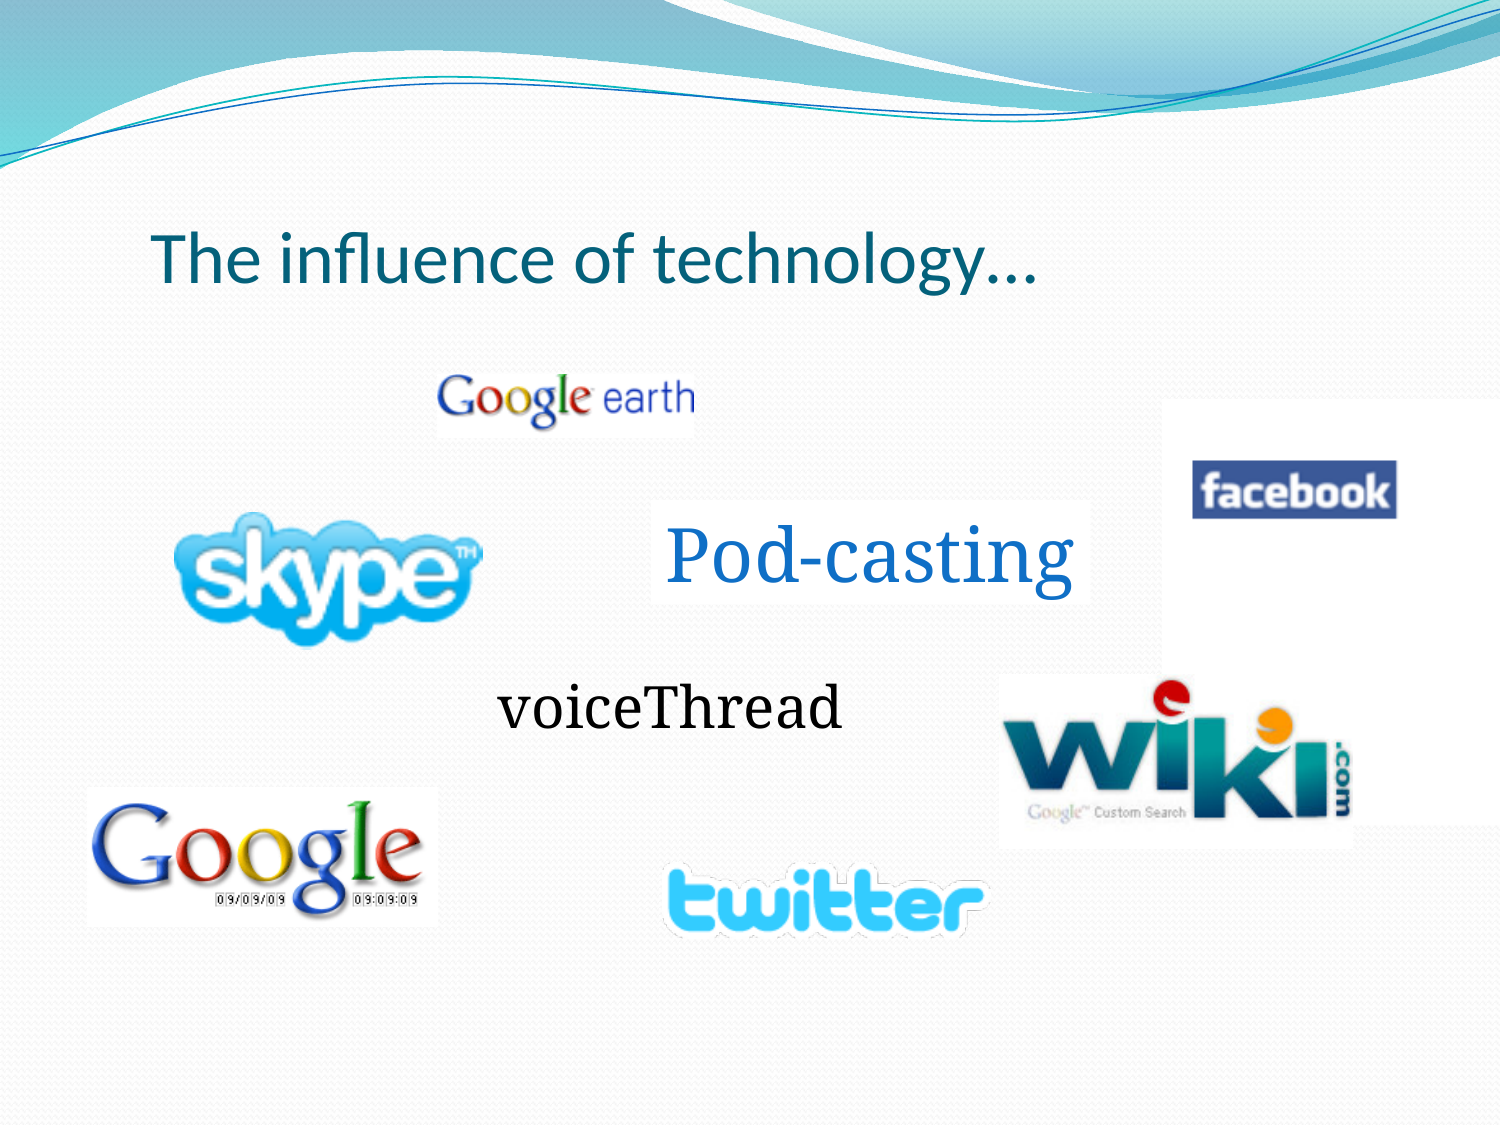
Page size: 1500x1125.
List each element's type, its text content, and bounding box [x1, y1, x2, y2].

picture [174, 512, 483, 651]
picture [662, 862, 991, 940]
text_box voiceThread [483, 662, 859, 748]
picture [437, 374, 694, 438]
title The influence of technology… [150, 200, 1500, 388]
picture [87, 787, 438, 928]
text_box Pod-casting [650, 499, 1091, 605]
picture [999, 399, 1500, 849]
